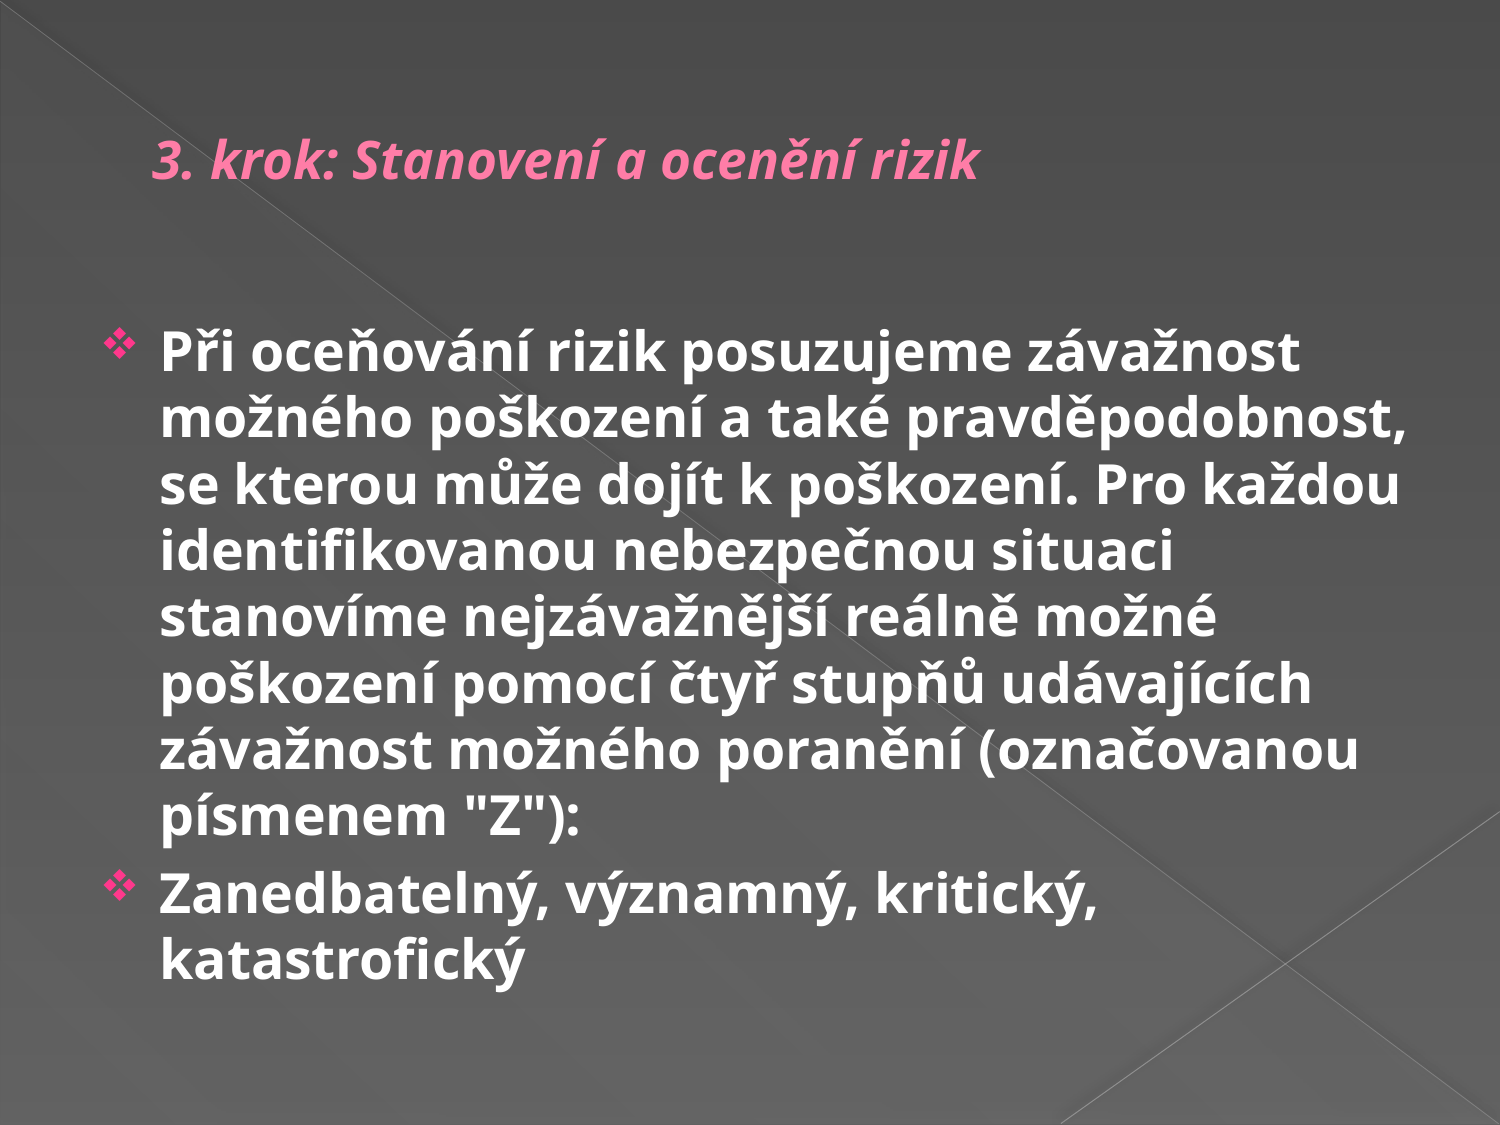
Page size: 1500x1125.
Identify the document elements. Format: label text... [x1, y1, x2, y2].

title 3. krok: Stanovení a ocenění rizik [75, 43, 1425, 274]
list Při oceňování rizik posuzujeme závažnost možného poškození a také pravděpodobnost, se kterou může dojít k poškození. Pro každou identifikovanou nebezpečnou situaci stanovíme nejzávažnější reálně možné poškození pomocí čtyř stupňů udávajících závažnost možného poranění (označovanou písmenem "Z"): Zanedbatelný, významný, kritický, katastrofický [75, 308, 1425, 1059]
